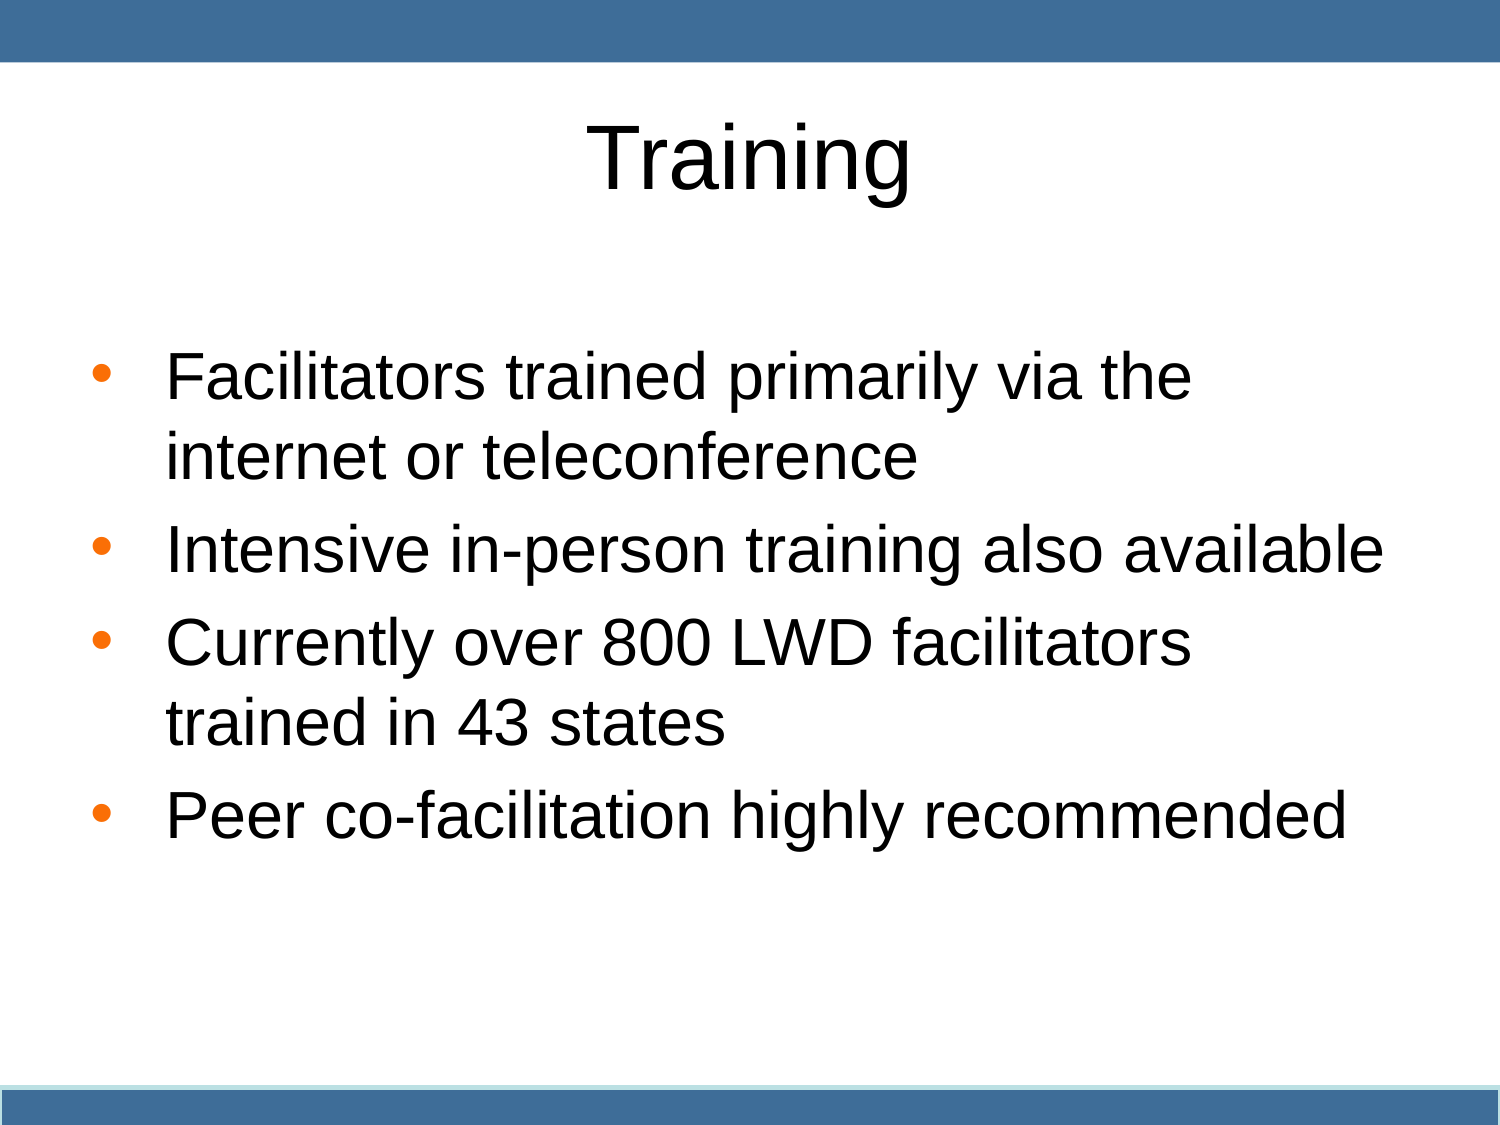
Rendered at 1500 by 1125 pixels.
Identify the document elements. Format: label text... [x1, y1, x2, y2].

text_box [0, 0, 1500, 64]
text_box [0, 1085, 1500, 1125]
list Facilitators trained primarily via the internet or teleconference Intensive in-person training also available Currently over 800 LWD facilitators trained in 43 states Peer co-facilitation highly recommended [74, 324, 1426, 1018]
title Training [74, 67, 1426, 238]
